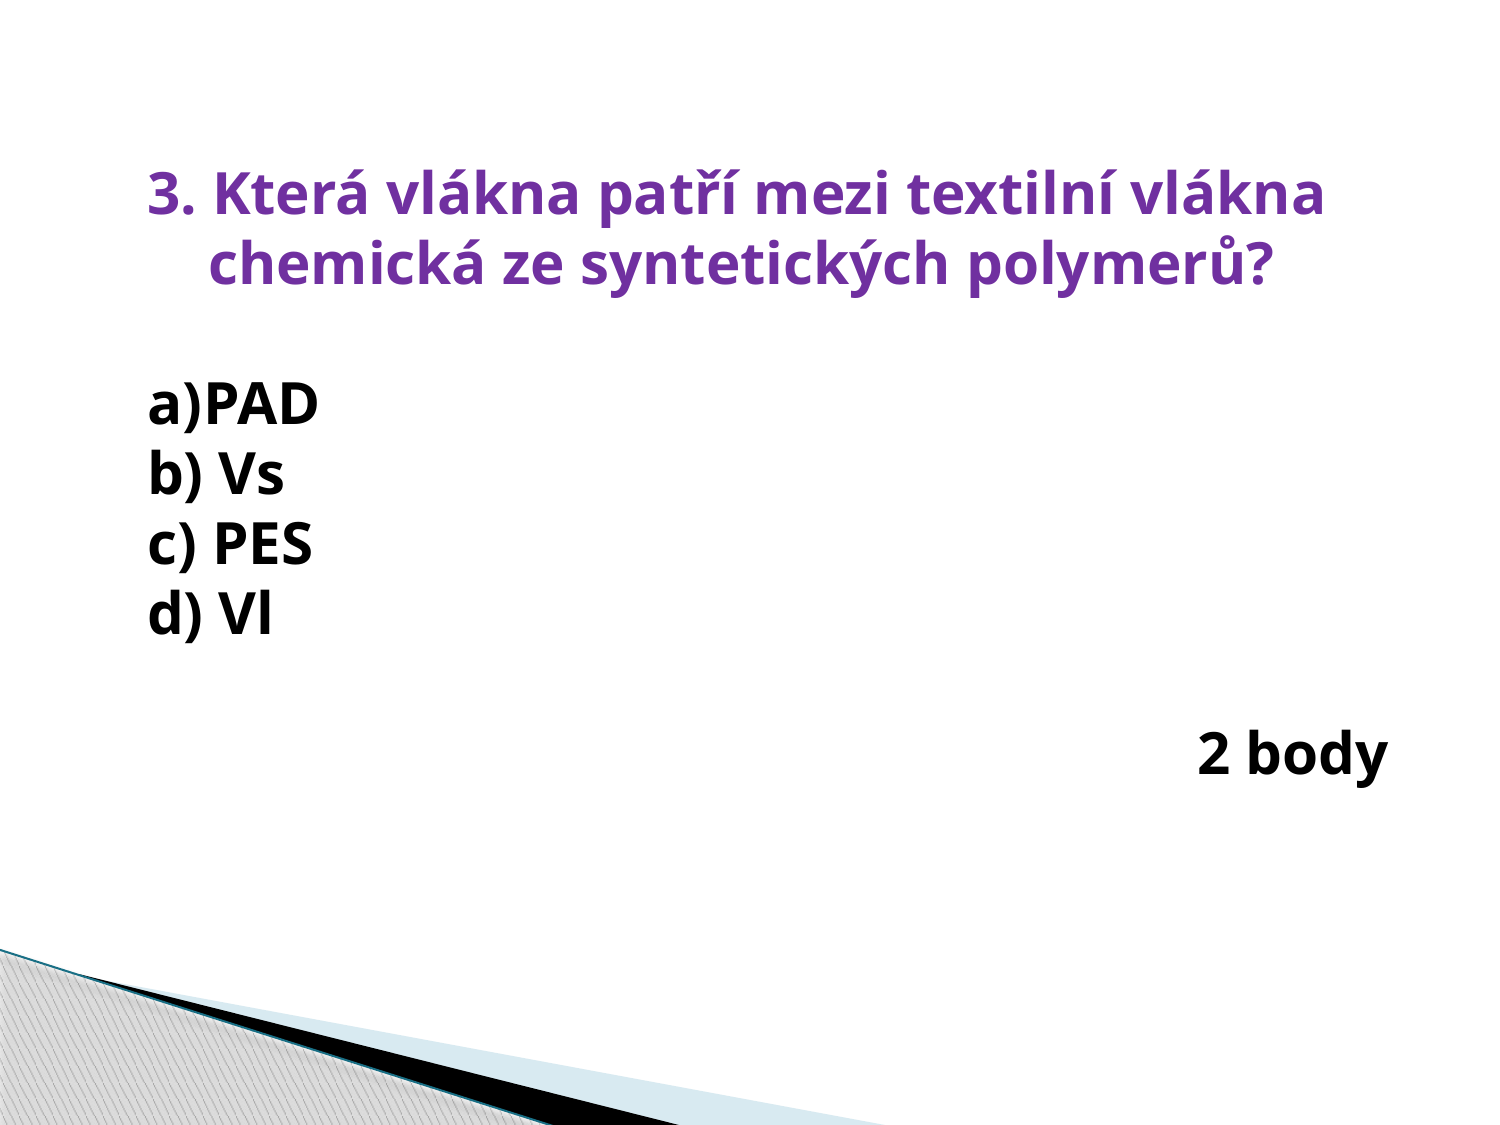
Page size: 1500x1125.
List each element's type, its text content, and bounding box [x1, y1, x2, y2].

text_box 3. Která vlákna patří mezi textilní vlákna chemická ze syntetických polymerů? PAD b) Vs c) PES d) Vl 2 body [132, 148, 1404, 864]
